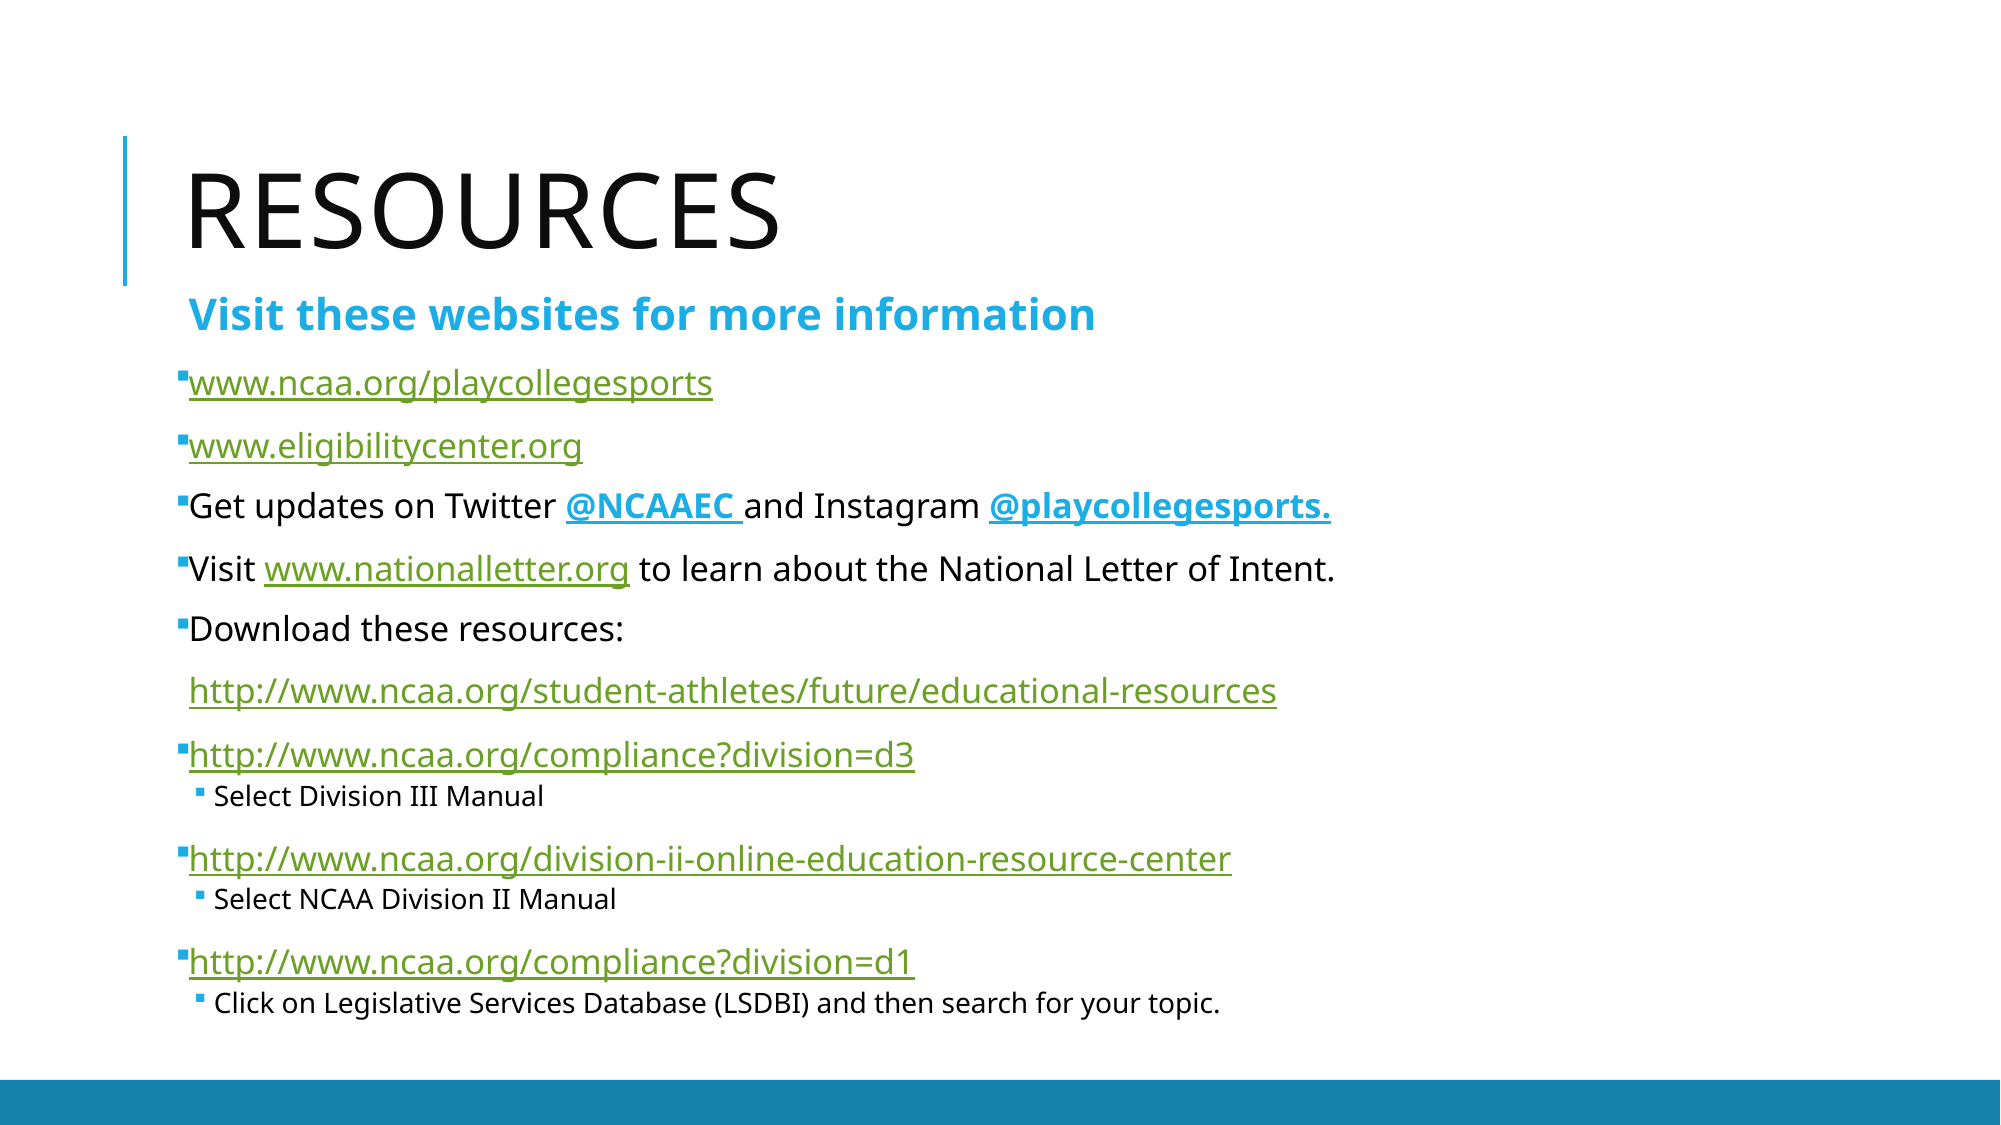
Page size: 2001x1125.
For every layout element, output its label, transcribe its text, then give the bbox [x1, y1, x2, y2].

list Visit these websites for more information www.ncaa.org/playcollegesports www.eligibilitycenter.org Get updates on Twitter @NCAAEC and Instagram @playcollegesports. Visit www.nationalletter.org to learn about the National Letter of Intent. Download these resources: http://www.ncaa.org/student-athletes/future/educational-resources http://www.ncaa.org/compliance?division=d3 Select Division III Manual http://www.ncaa.org/division-ii-online-education-resource-center Select NCAA Division II Manual http://www.ncaa.org/compliance?division=d1 Click on Legislative Services Database (LSDBI) and then search for your topic. [168, 285, 1763, 1038]
title resources [168, 96, 1763, 285]
